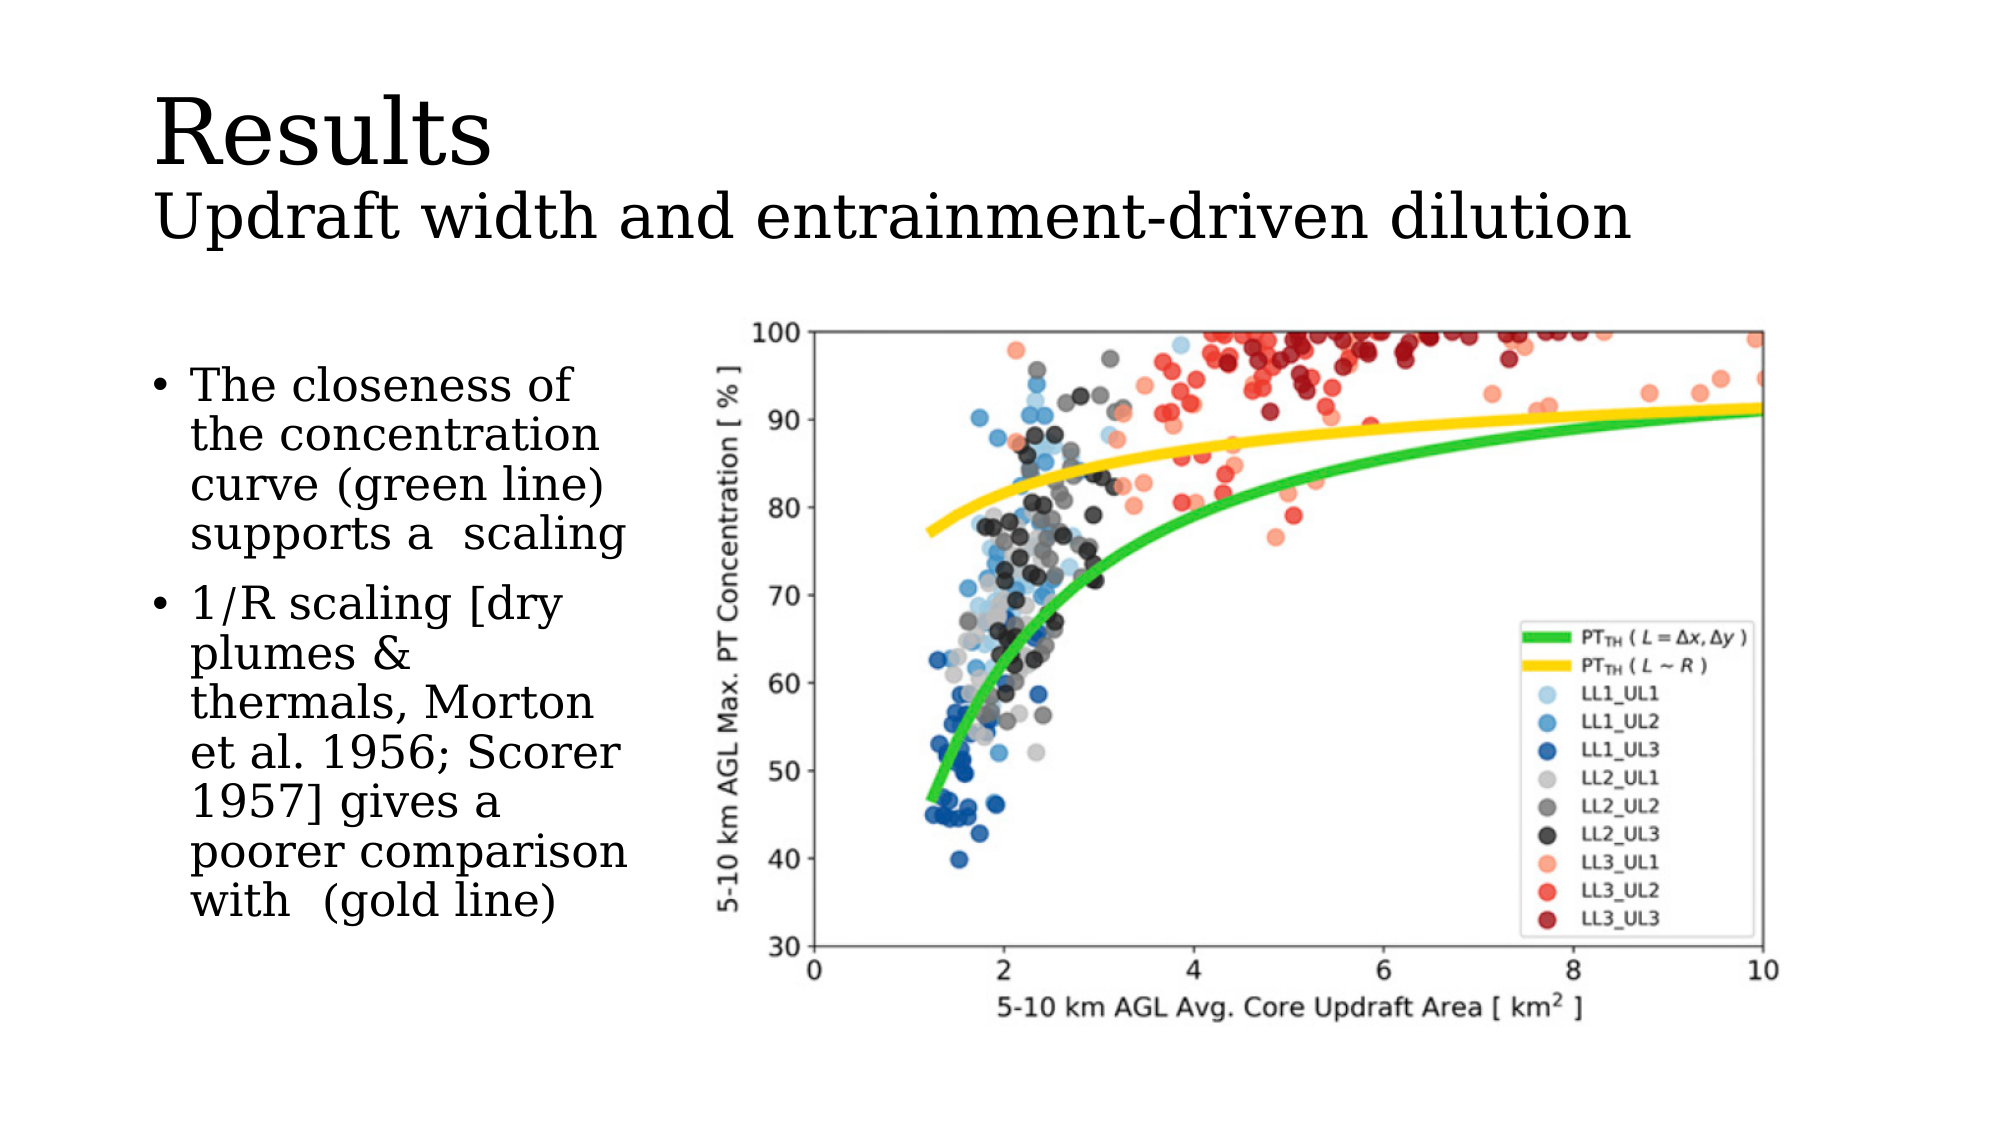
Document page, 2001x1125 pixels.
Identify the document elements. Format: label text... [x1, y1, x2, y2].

picture [693, 300, 1793, 1039]
title Results Updraft width and entrainment-driven dilution [137, 59, 1863, 278]
